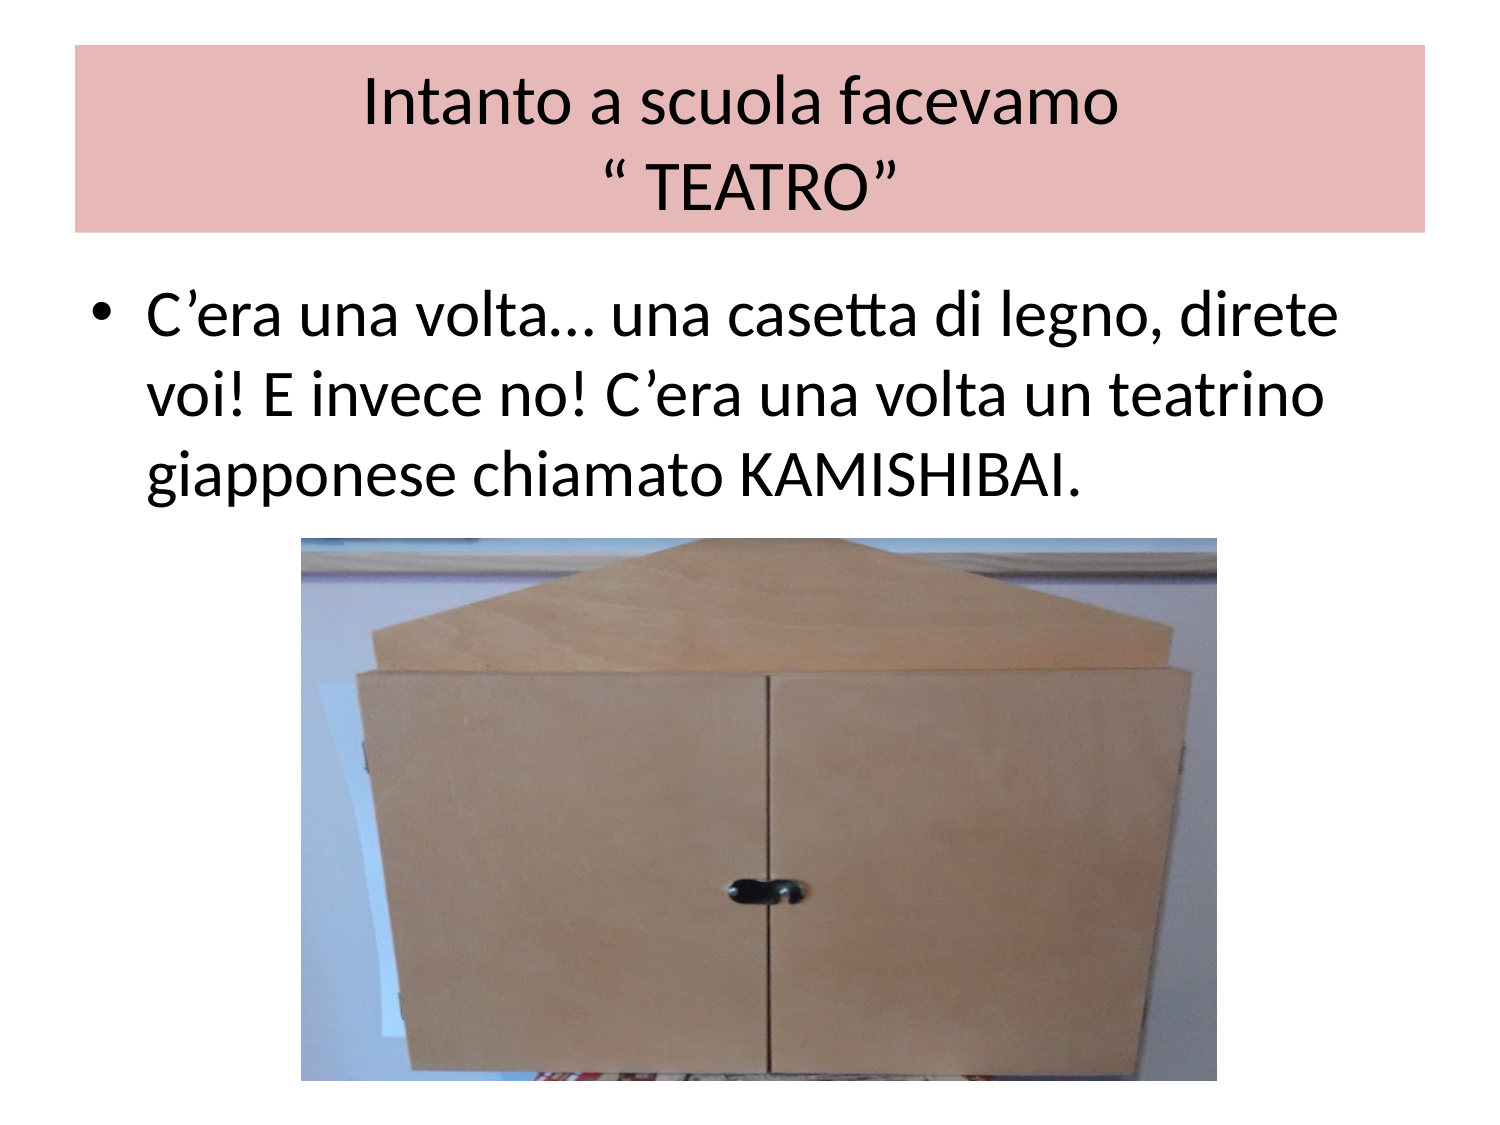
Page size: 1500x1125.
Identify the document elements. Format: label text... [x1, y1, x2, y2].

title Intanto a scuola facevamo “ TEATRO” [75, 45, 1425, 233]
list C’era una volta… una casetta di legno, direte voi! E invece no! C’era una volta un teatrino giapponese chiamato KAMISHIBAI. [75, 262, 1425, 539]
picture [300, 538, 1217, 1082]
